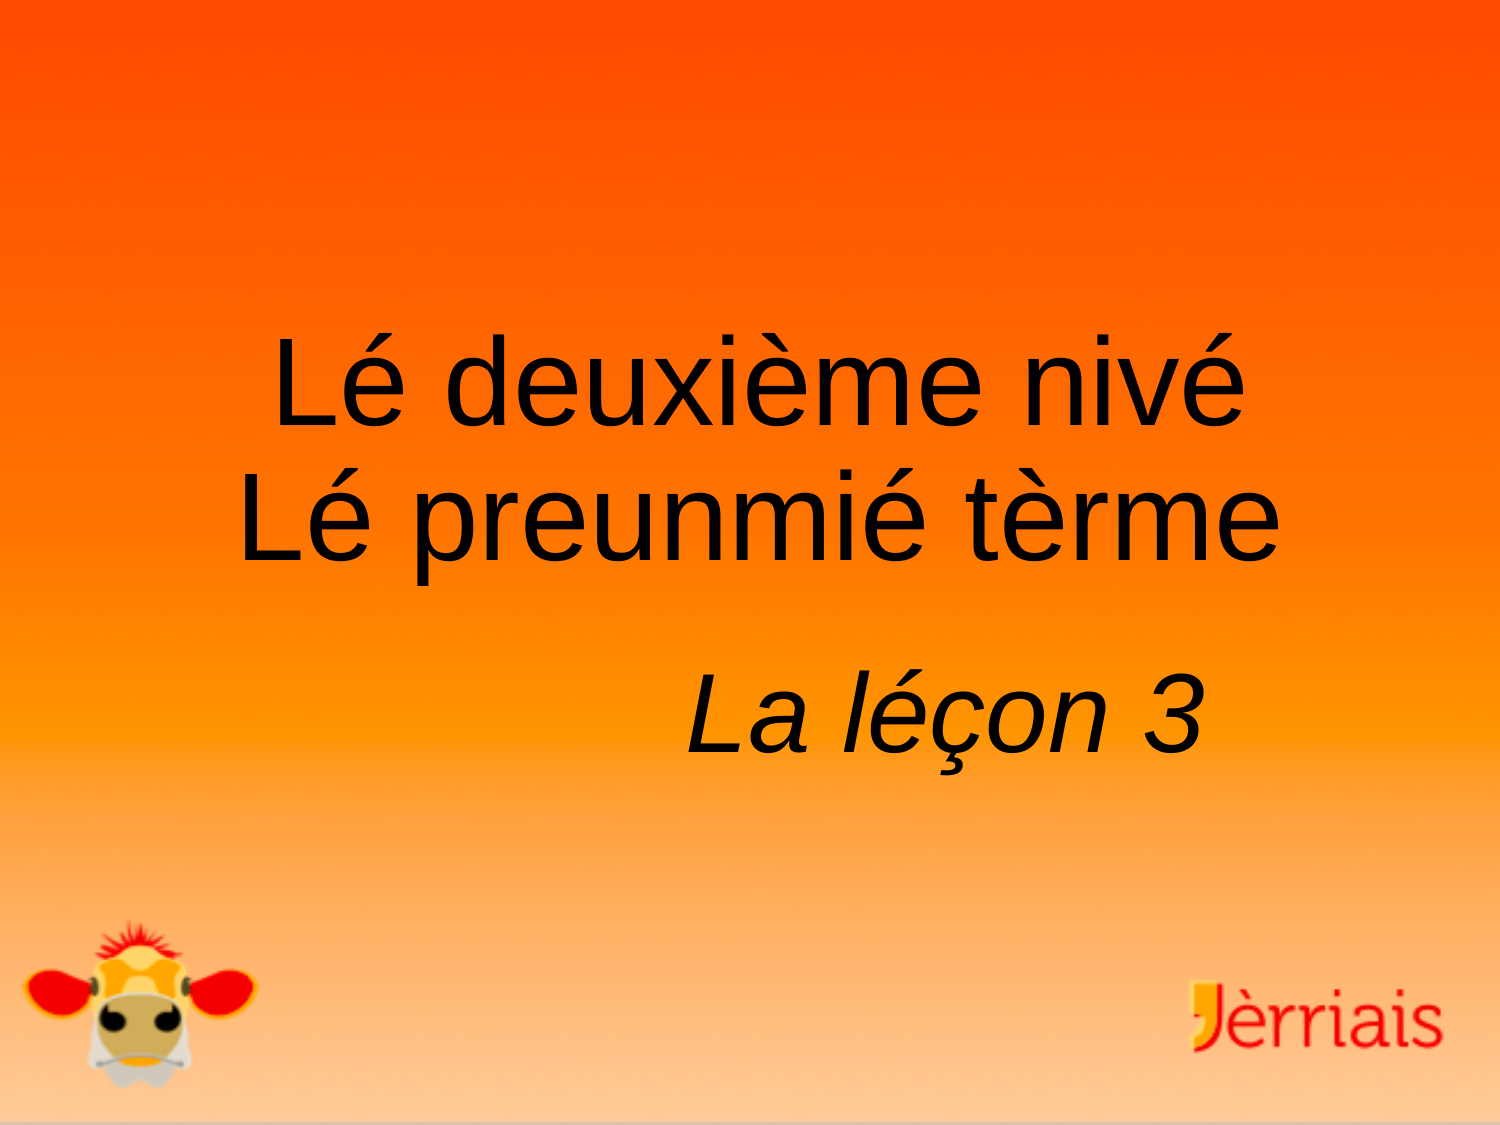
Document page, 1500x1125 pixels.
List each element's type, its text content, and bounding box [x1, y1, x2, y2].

title Lé deuxième nivé Lé preunmié tèrme [197, 203, 1323, 596]
picture [0, 0, 1500, 1125]
subtitle La léçon 3 [602, 648, 1289, 825]
